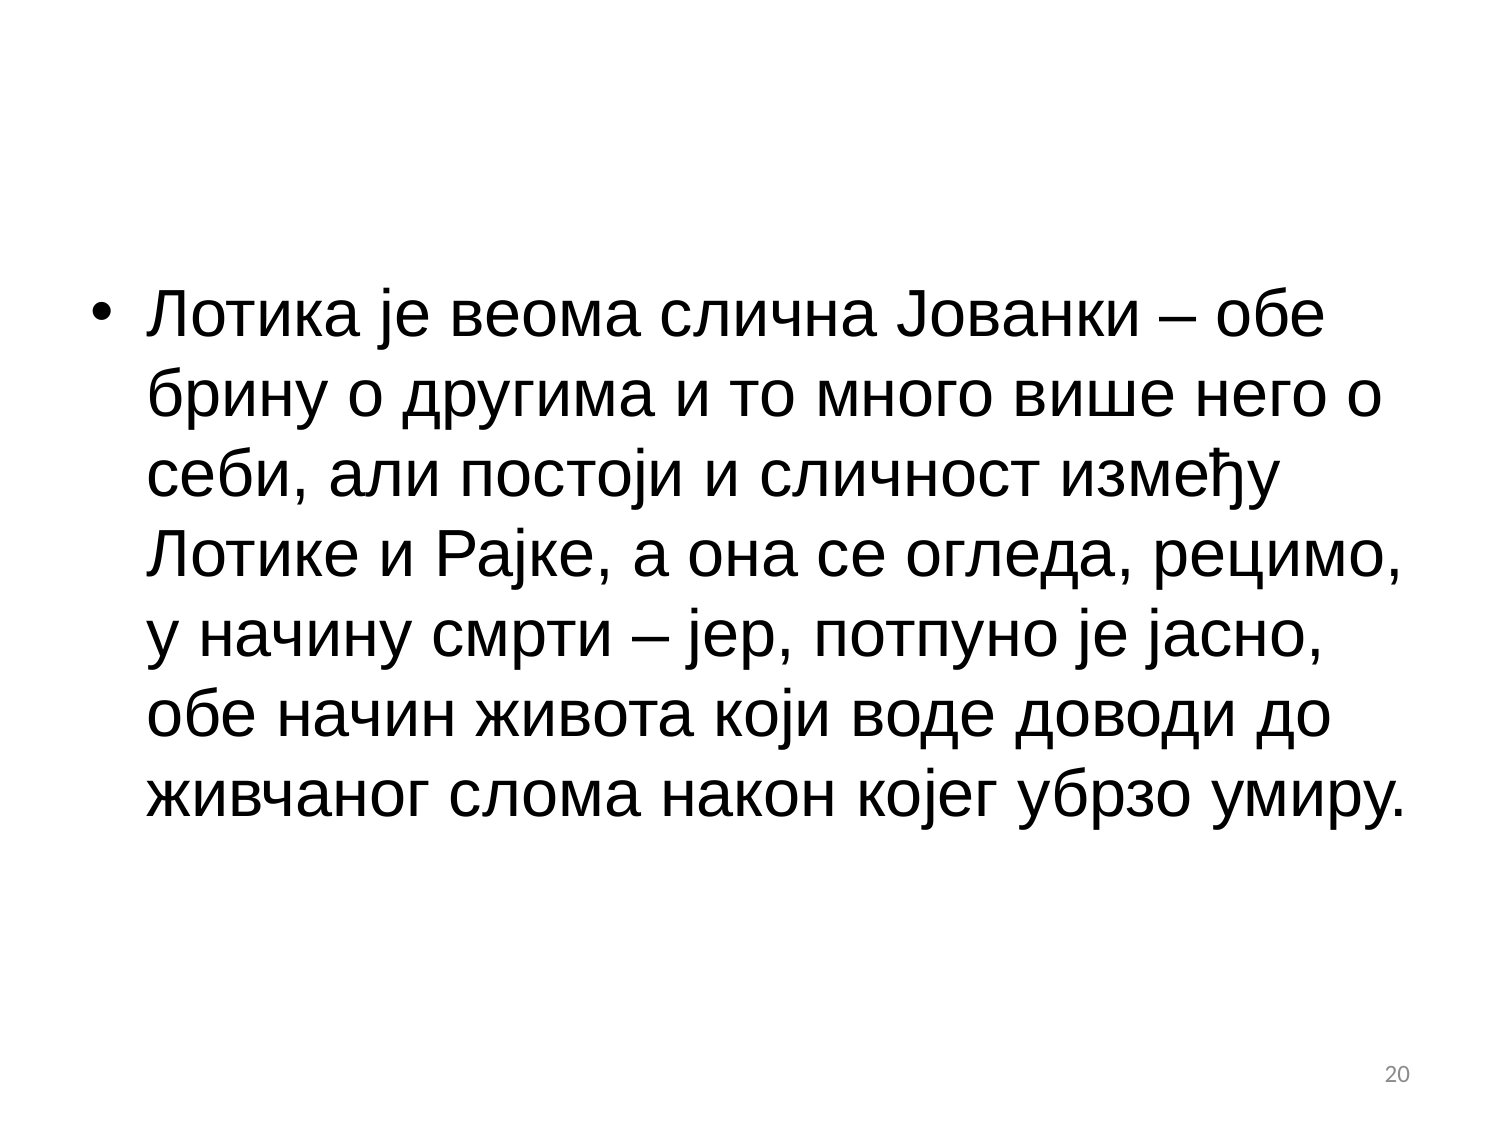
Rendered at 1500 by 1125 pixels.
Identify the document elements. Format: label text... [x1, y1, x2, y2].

slide_number 20 [1074, 1042, 1425, 1103]
list Лотика је веома слична Јованки – обе брину о другима и то много више него о себи, али постоји и сличност између Лотике и Рајке, а она се огледа, рецимо, у начину смрти – јер, потпуно је јасно, обе начин живота који воде доводи до живчаног слома након којег убрзо умиру. [75, 262, 1425, 1005]
